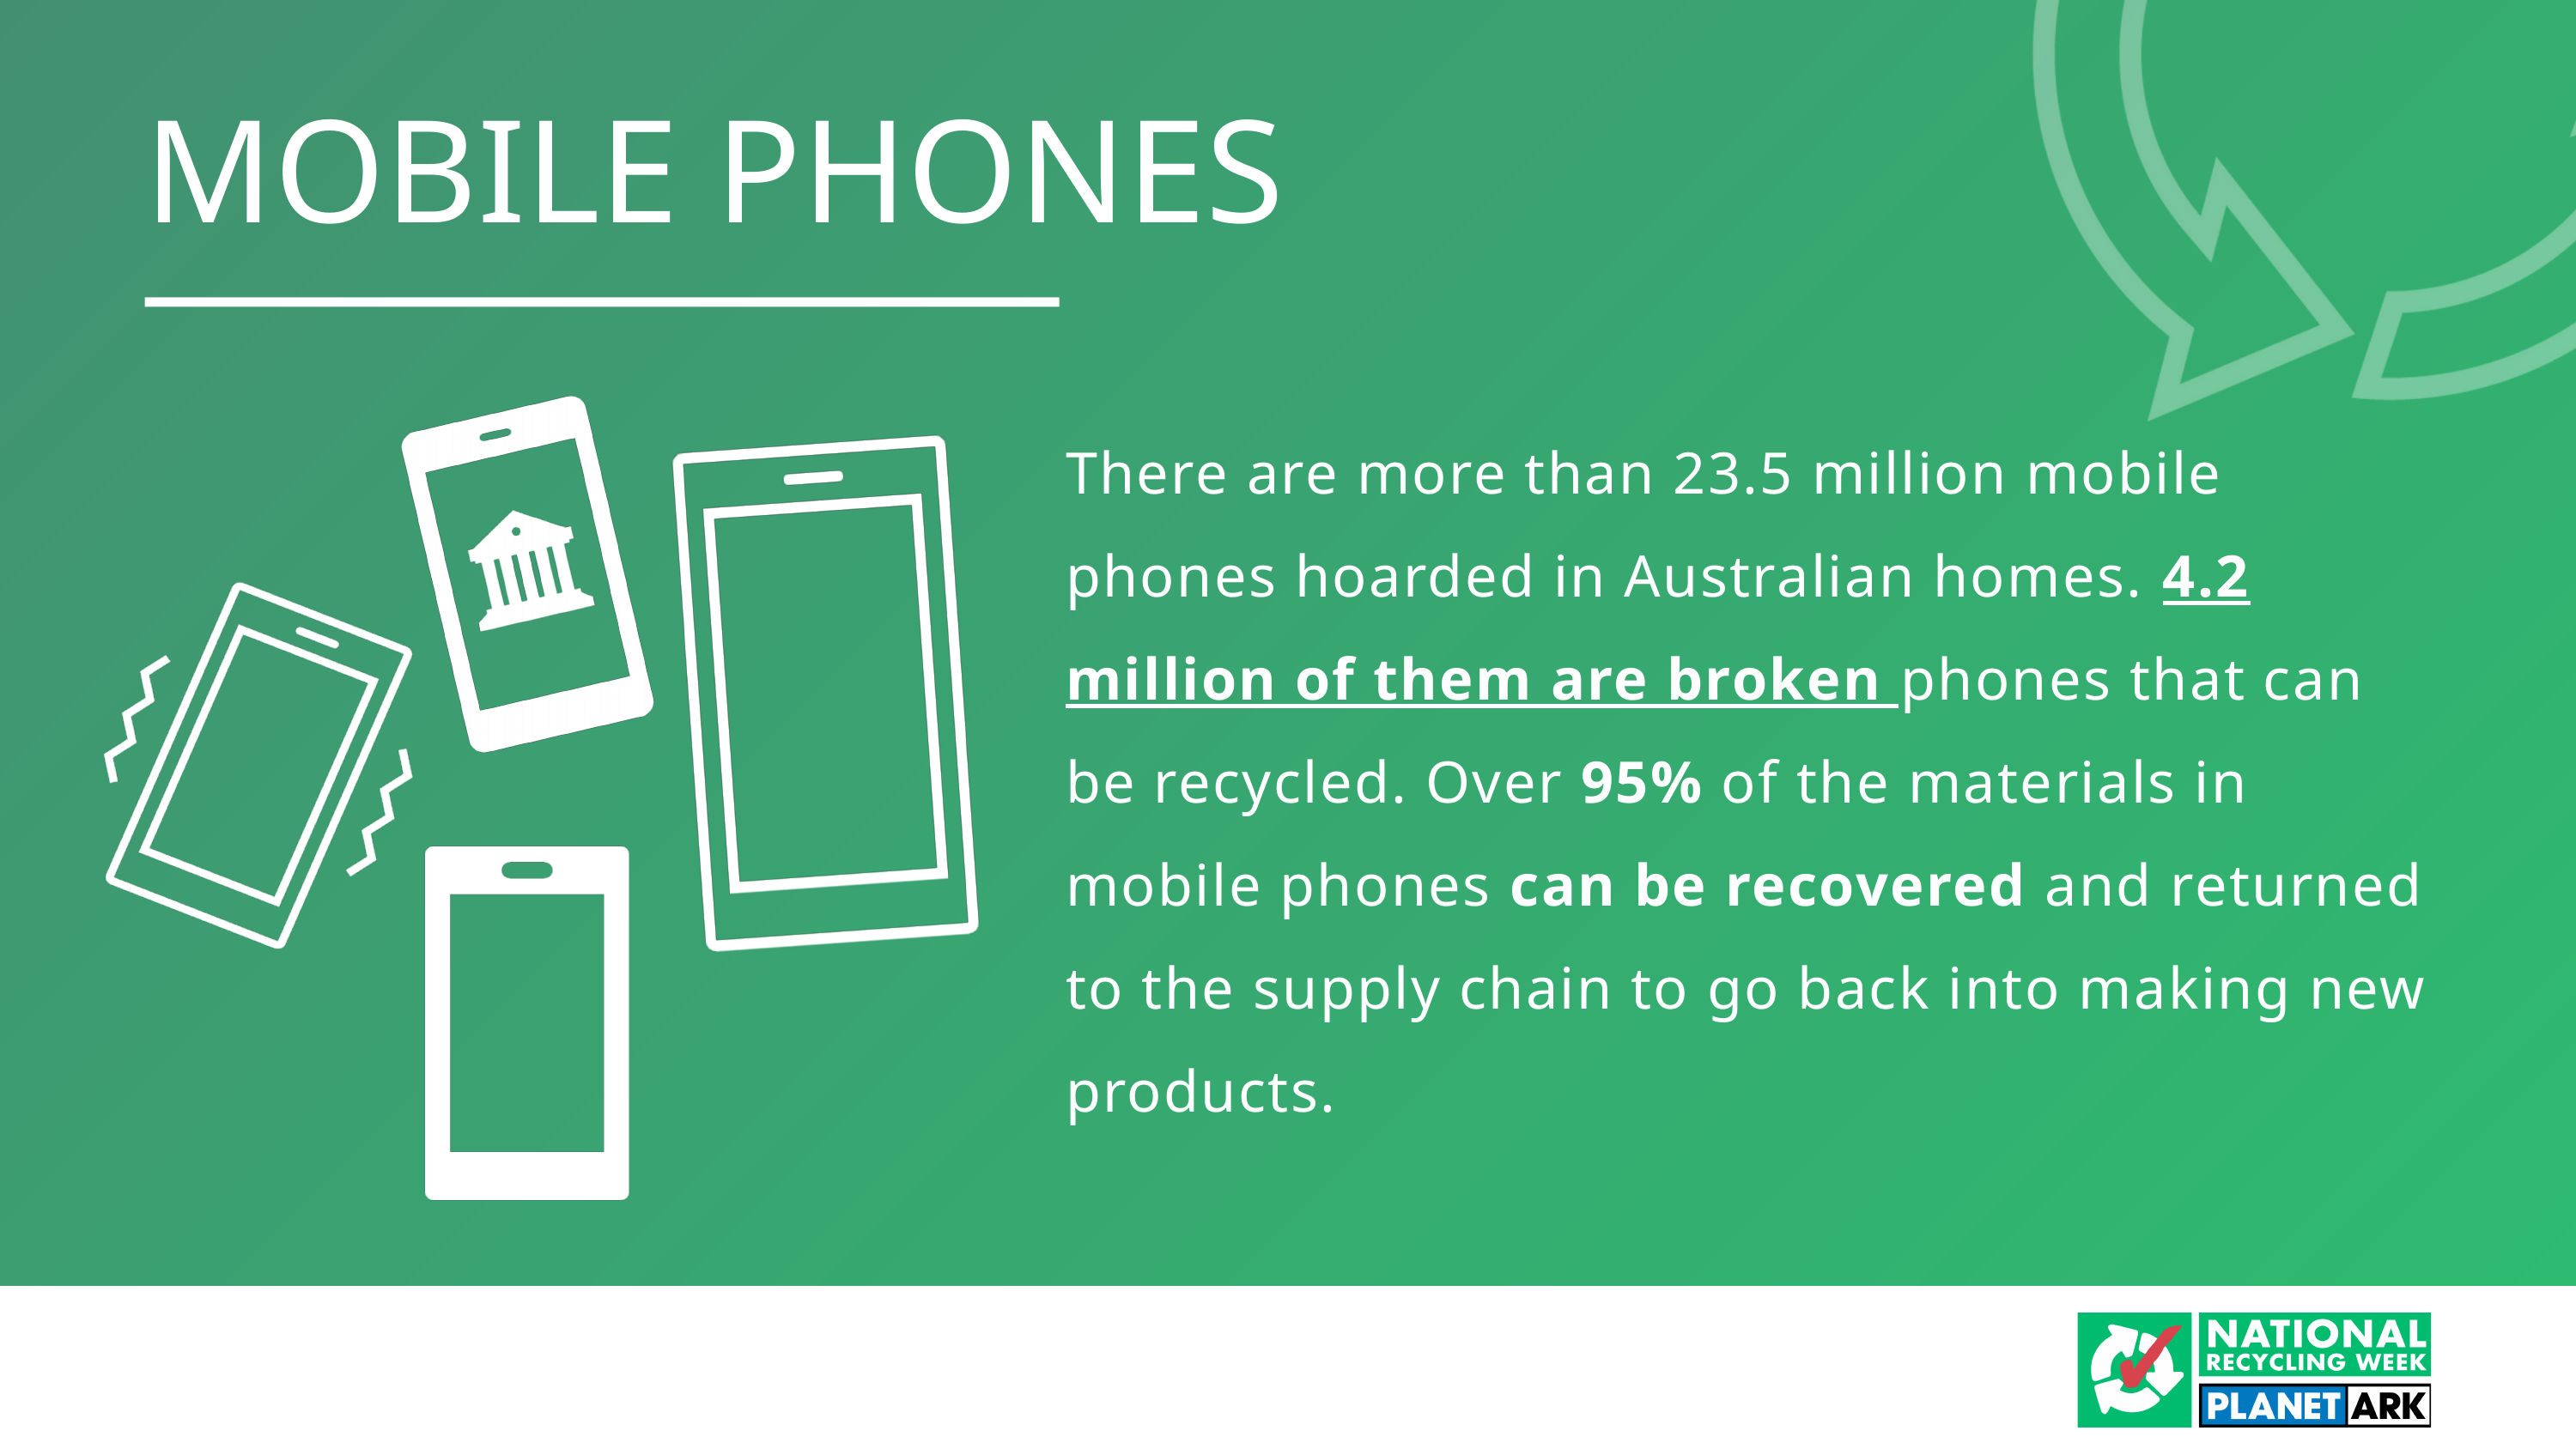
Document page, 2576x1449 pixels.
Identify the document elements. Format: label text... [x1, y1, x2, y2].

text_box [0, 1286, 2576, 1449]
text_box MOBILE PHONES [144, 85, 1891, 252]
text_box There are more than 23.5 million mobile phones hoarded in Australian homes. 4.2 million of them are broken phones that can be recycled. Over 95% of the materials in mobile phones can be recovered and returned to the supply chain to go back into making new products. [1065, 402, 2433, 1124]
text_box [1891, 0, 2576, 576]
picture [56, 371, 1106, 1216]
